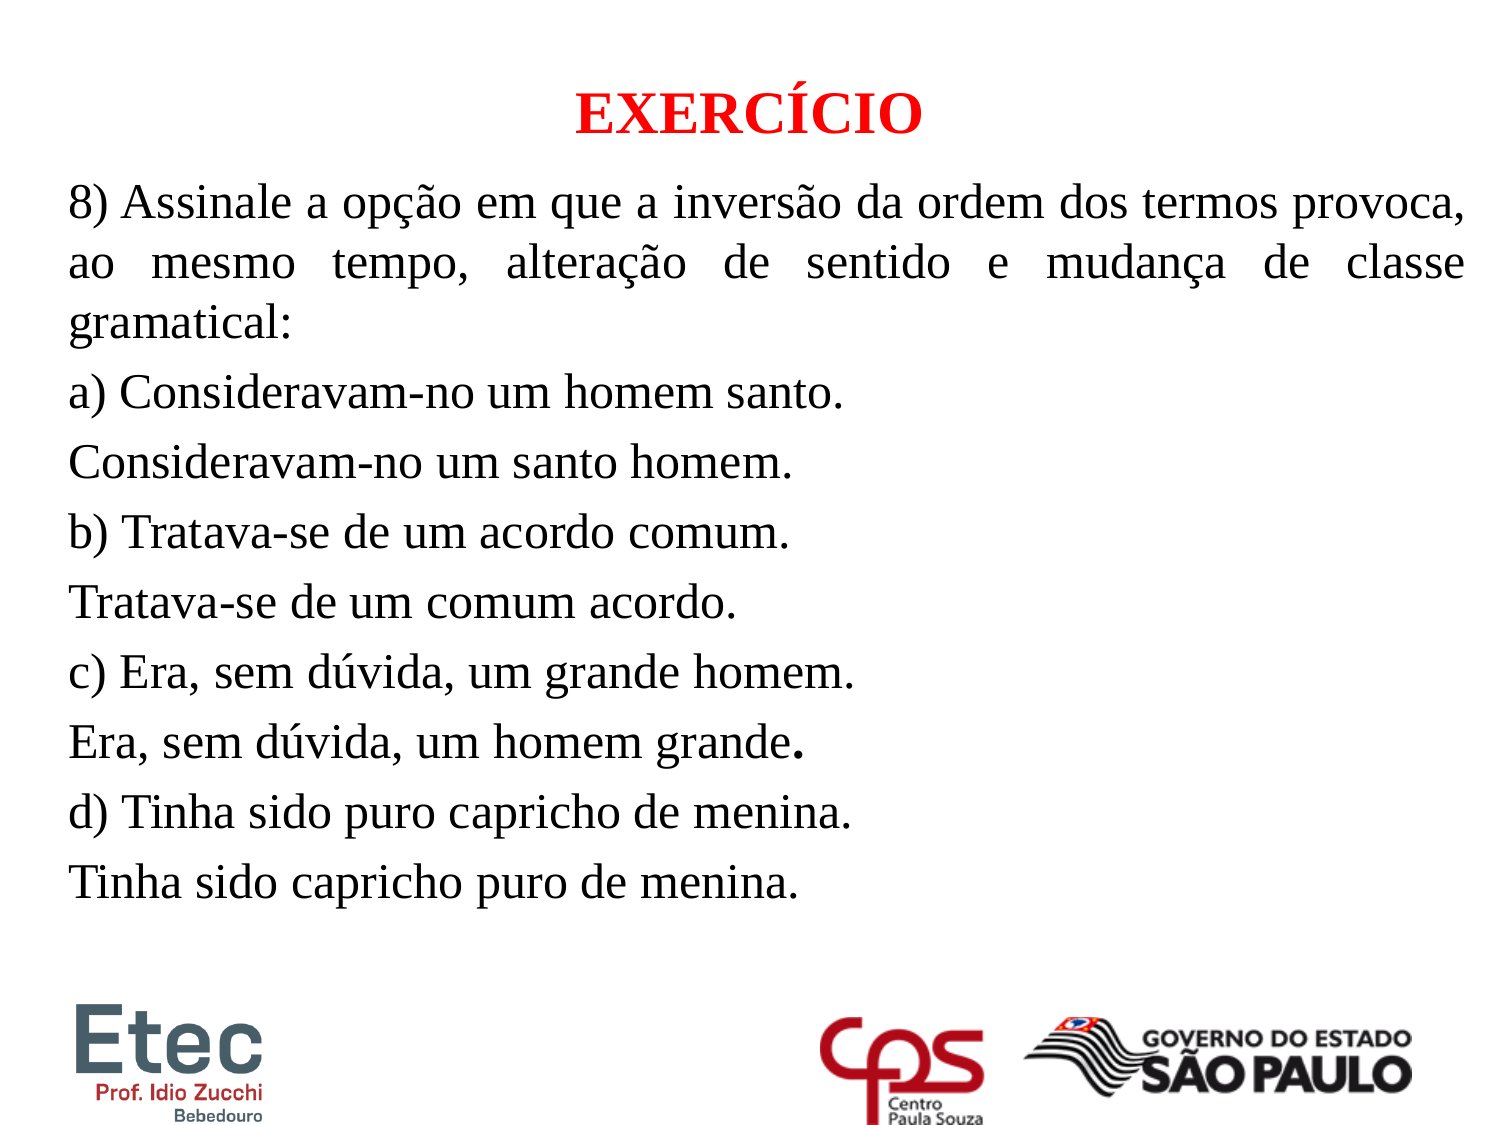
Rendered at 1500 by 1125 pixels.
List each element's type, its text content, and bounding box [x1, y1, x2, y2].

text_box [708, 102, 792, 133]
title EXERCÍCIO [75, 45, 1425, 160]
picture [820, 1016, 1412, 1125]
picture [76, 1004, 262, 1122]
text_box [734, 165, 766, 286]
list 8) Assinale a opção em que a inversão da ordem dos termos provoca, ao mesmo tempo, alteração de sentido e mudança de classe gramatical: a) Consideravam-no um homem santo. Consideravam-no um santo homem. b) Tratava-se de um acordo comum. Tratava-se de um comum acordo. c) Era, sem dúvida, um grande homem. Era, sem dúvida, um homem grande. d) Tinha sido puro capricho de menina. Tinha sido capricho puro de menina. [53, 160, 1483, 1018]
